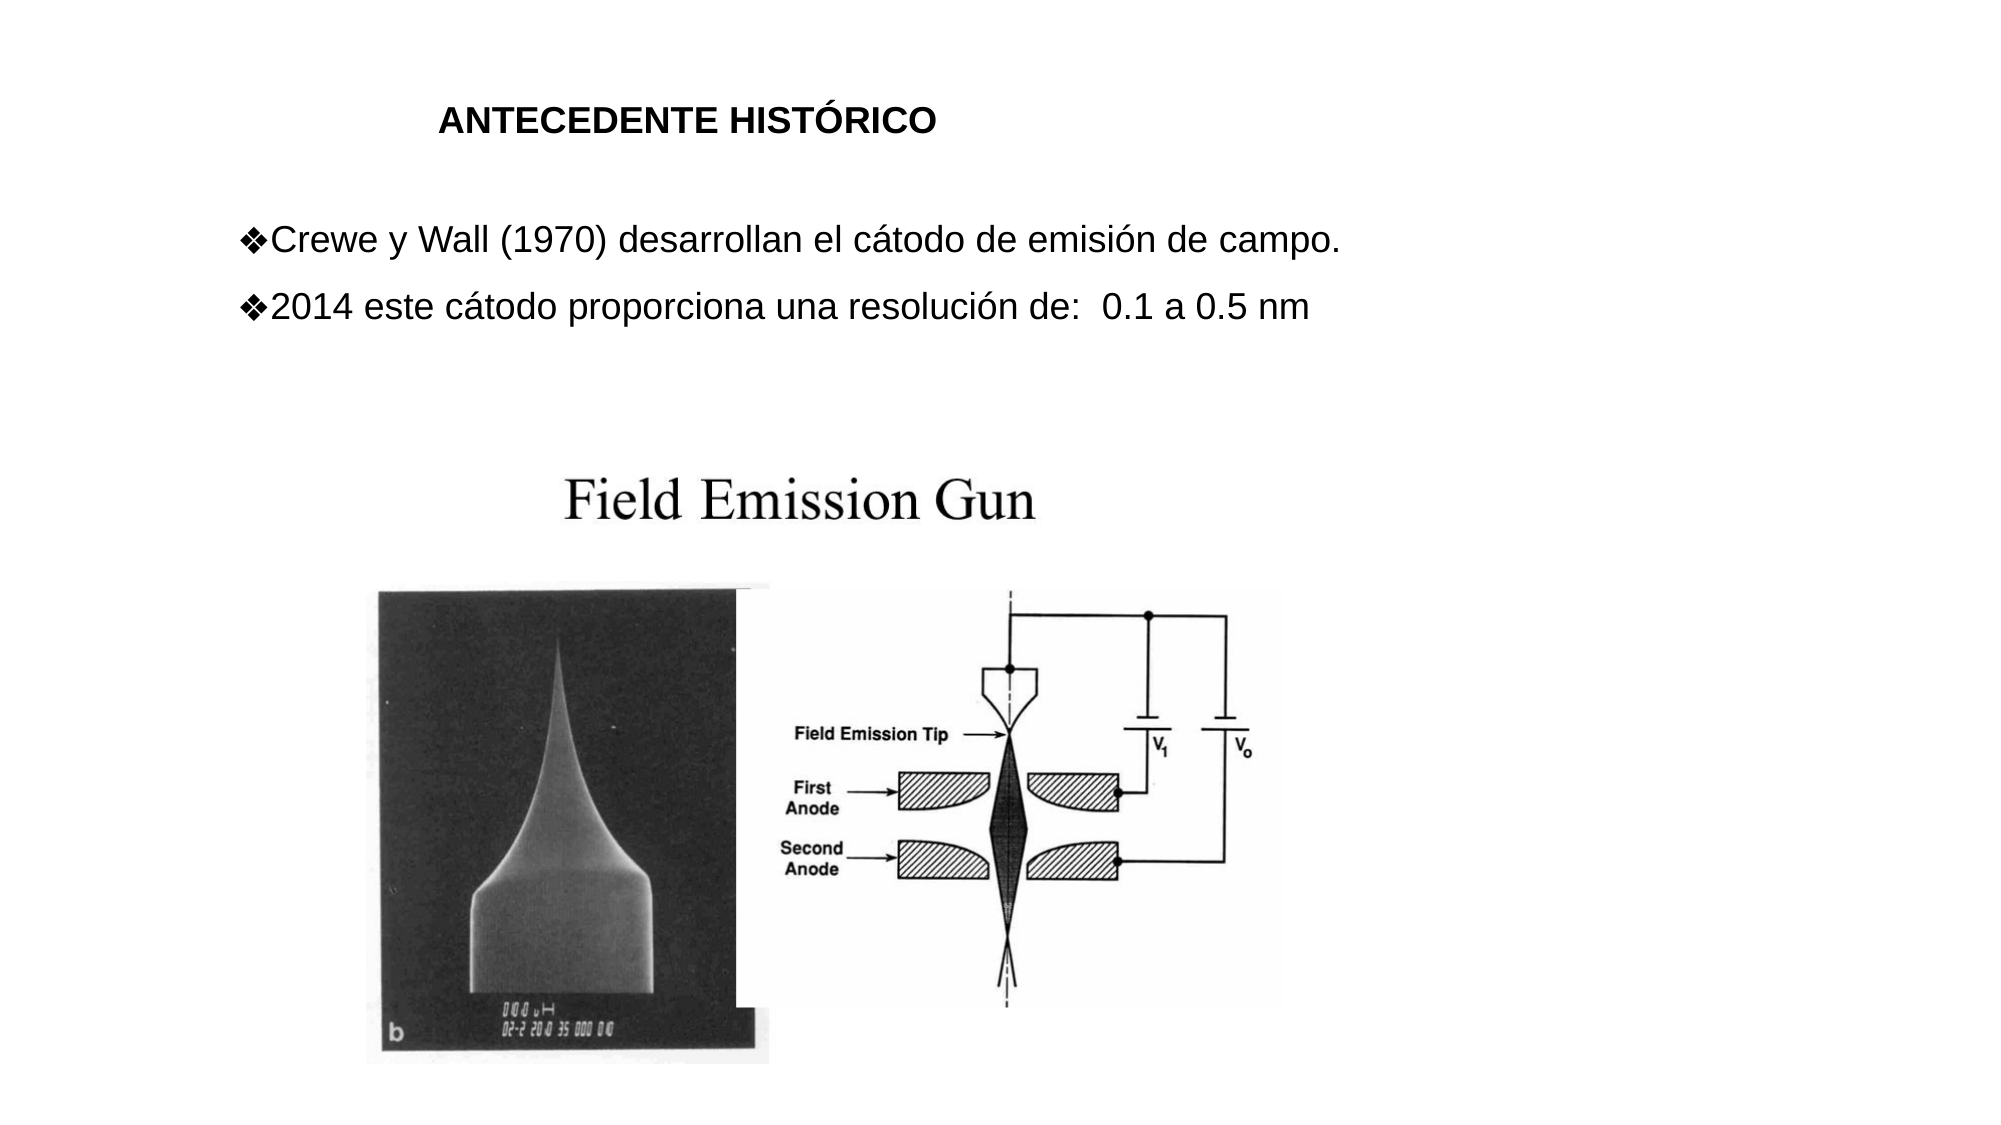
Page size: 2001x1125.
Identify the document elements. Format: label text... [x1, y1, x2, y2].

text_box Crewe y Wall (1970) desarrollan el cátodo de emisión de campo. 2014 este cátodo proporciona una resolución de: 0.1 a 0.5 nm [222, 184, 1418, 335]
picture [317, 372, 1284, 1096]
text_box ANTECEDENTE HISTÓRICO [423, 80, 1217, 156]
